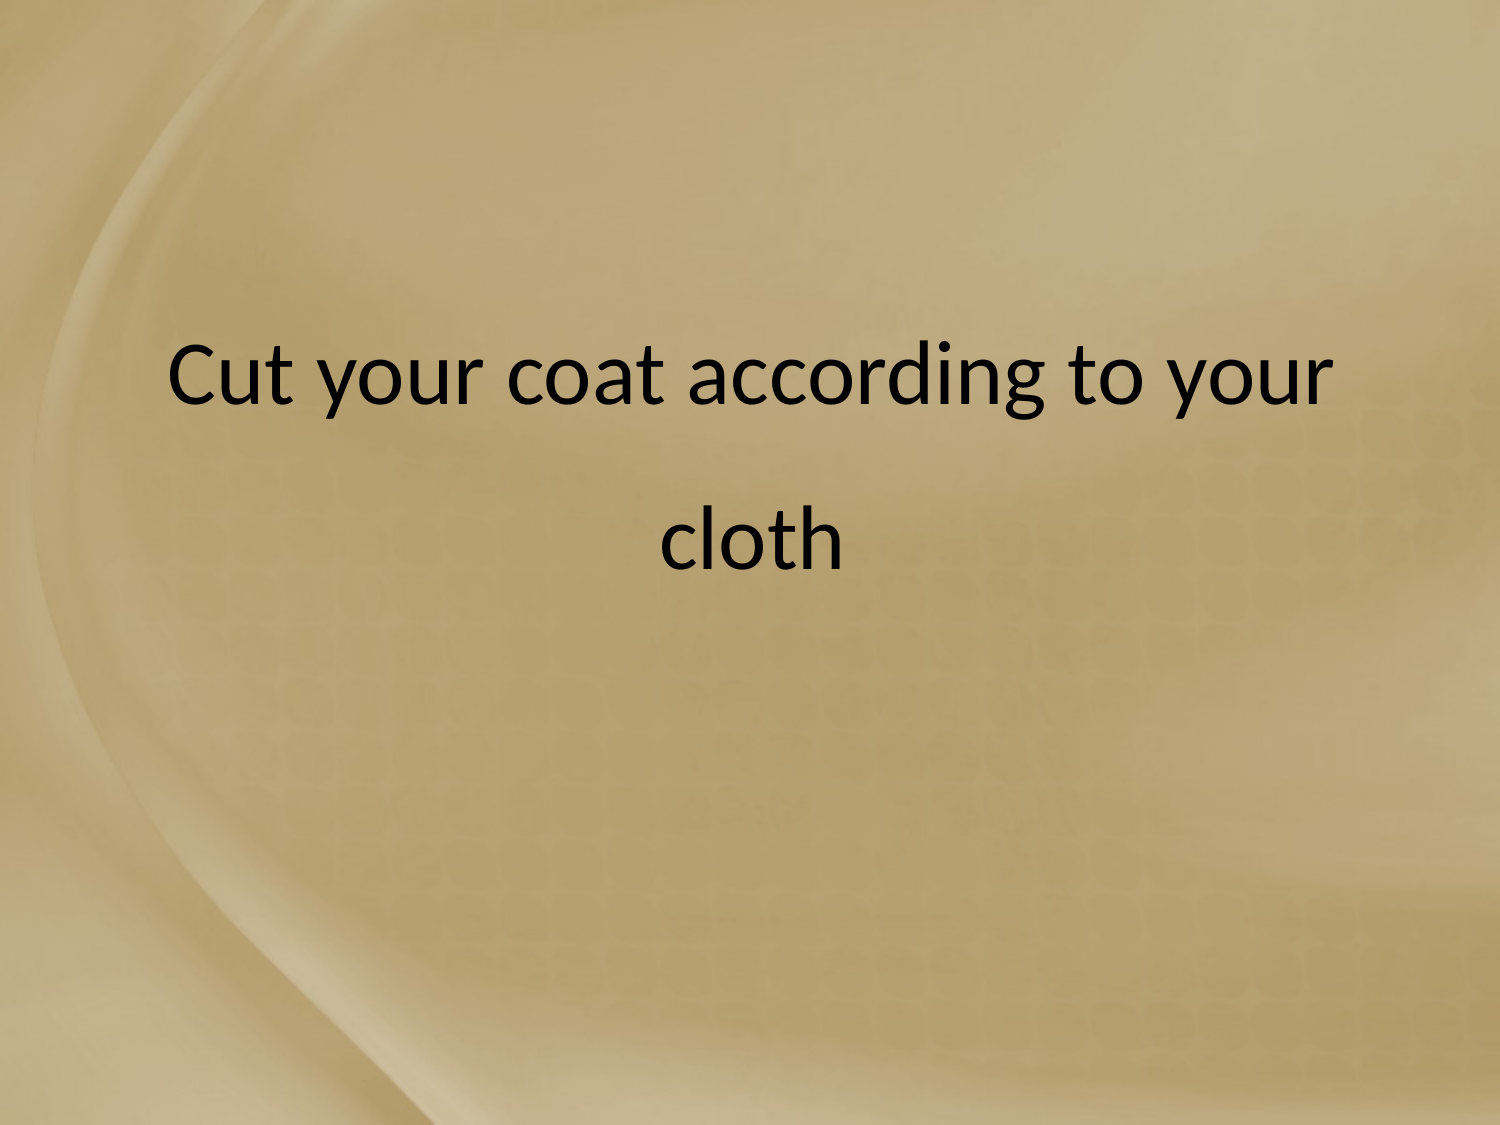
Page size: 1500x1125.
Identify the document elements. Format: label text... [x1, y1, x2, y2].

title Cut your coat according to your cloth [105, 224, 1401, 622]
picture [0, 0, 1500, 1125]
